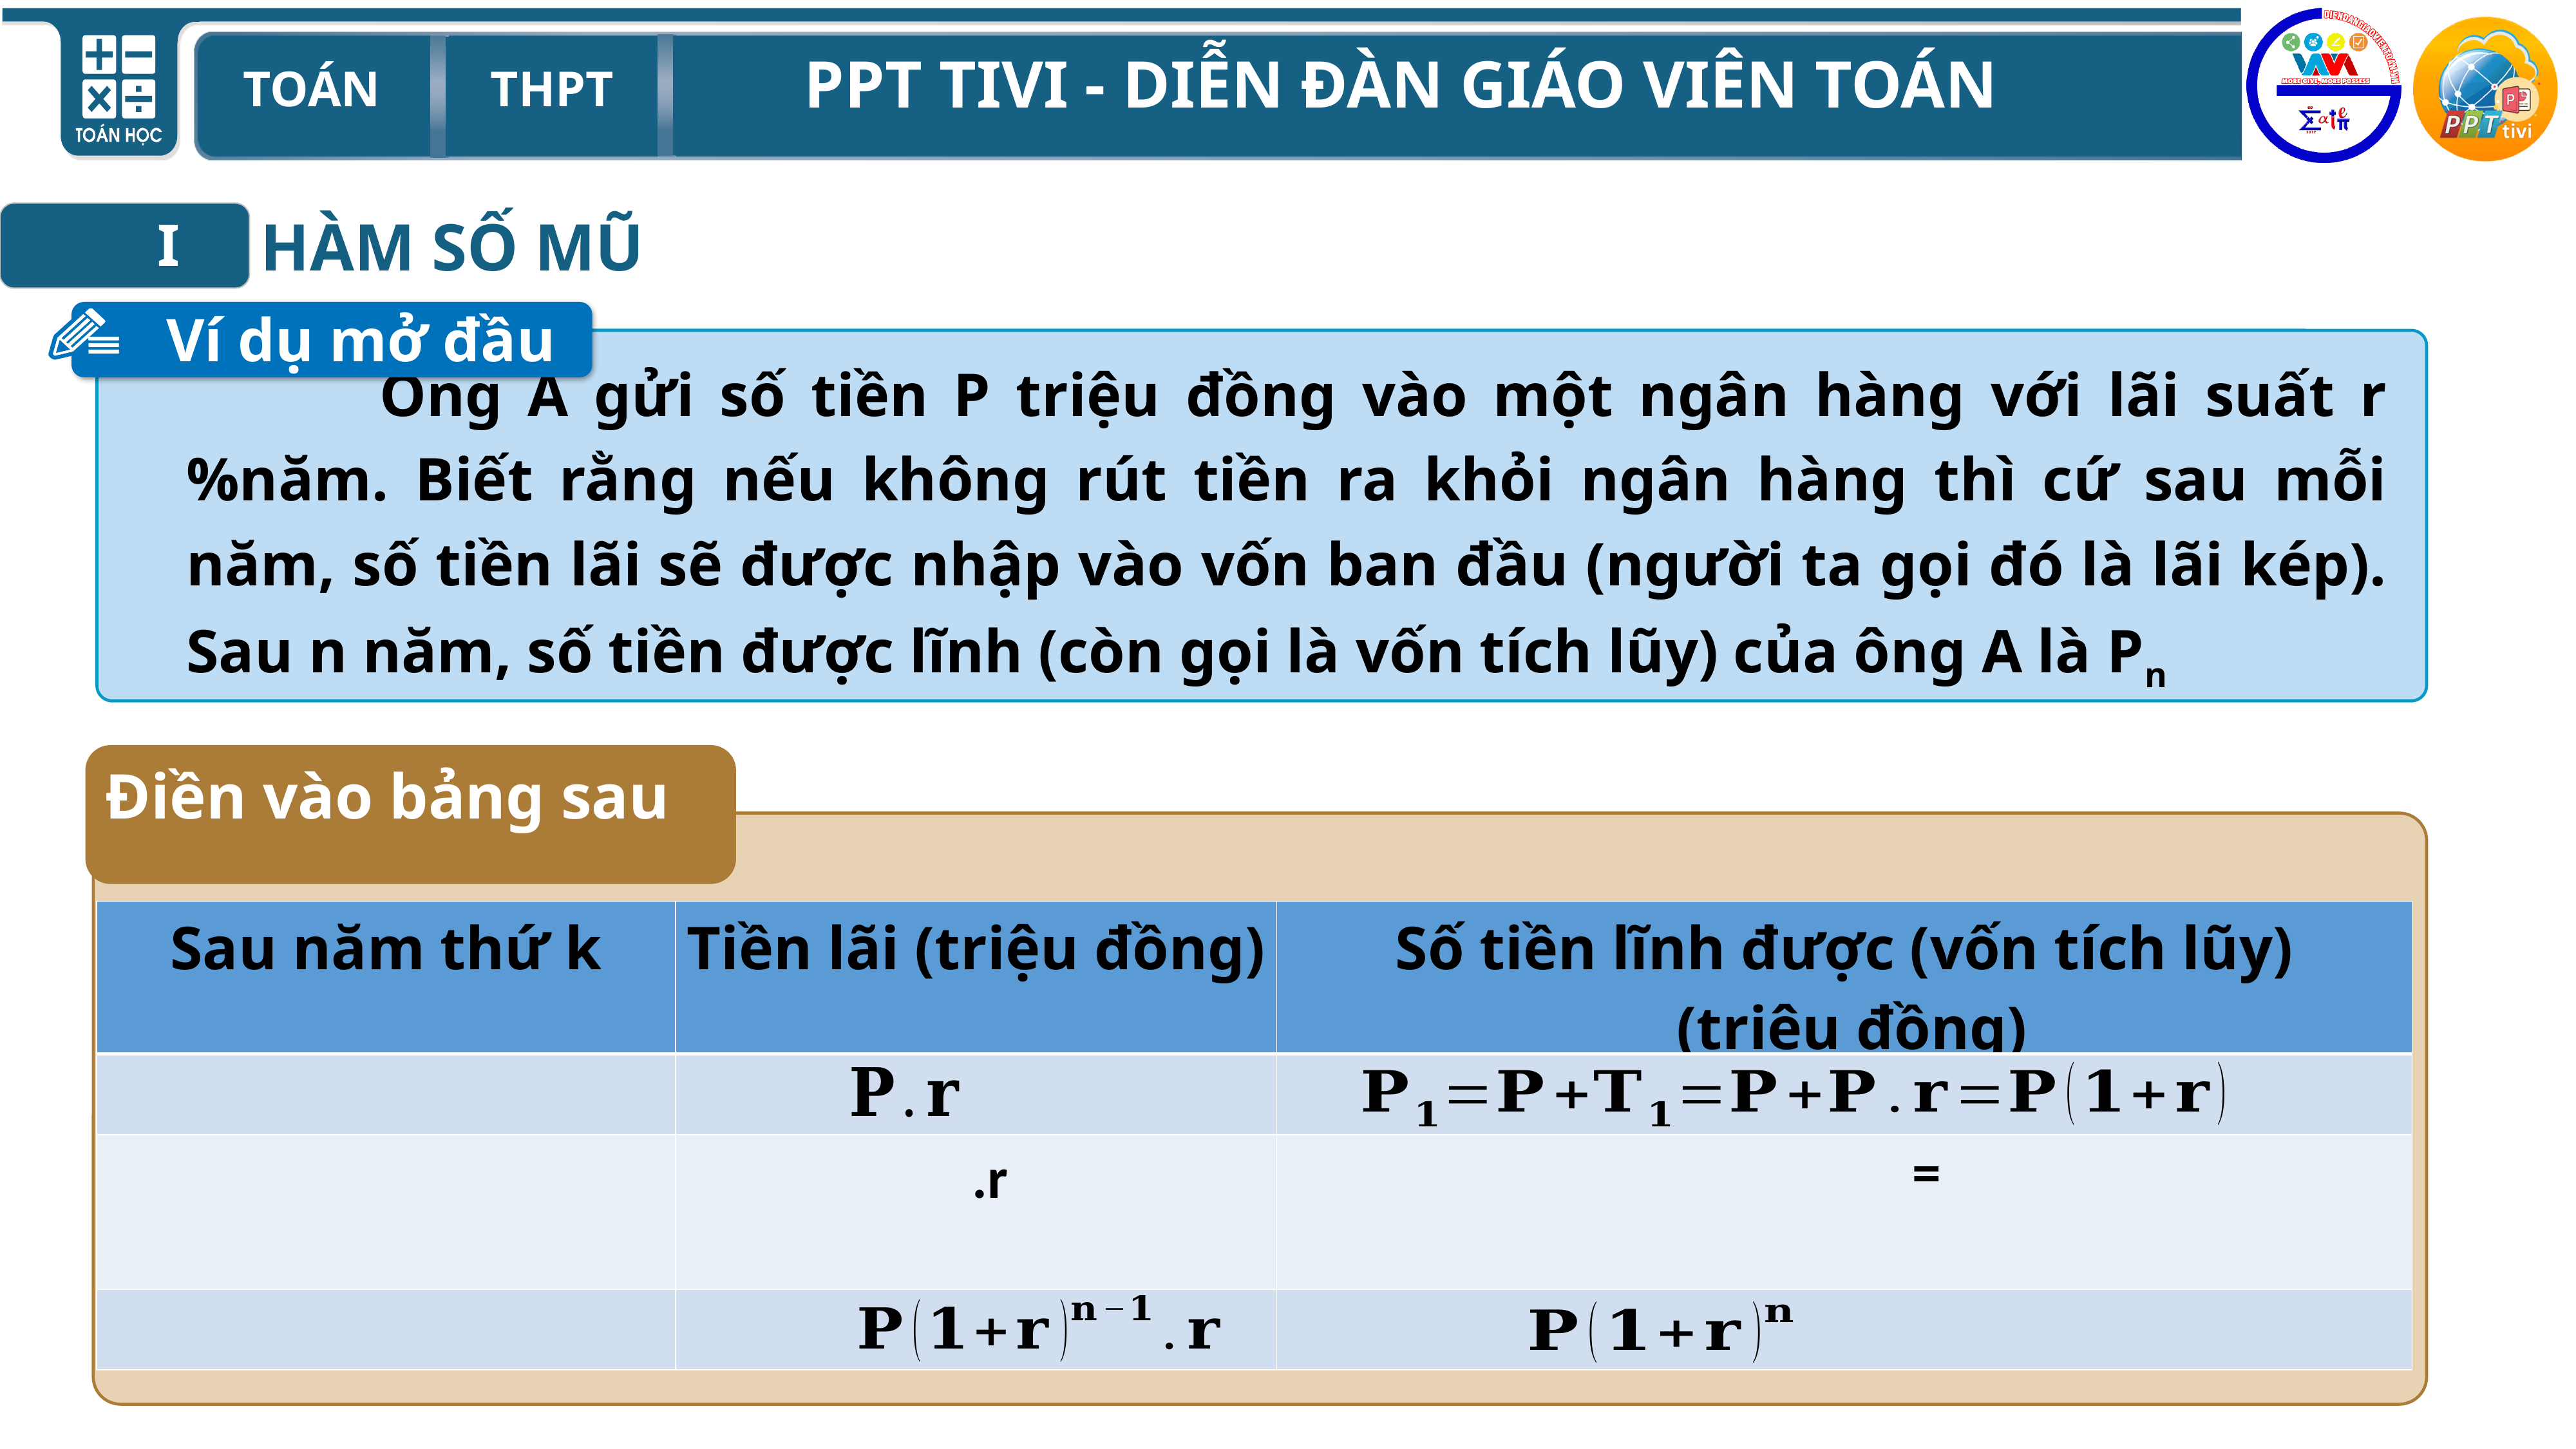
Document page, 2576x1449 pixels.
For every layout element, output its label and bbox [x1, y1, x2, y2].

text_box [88, 748, 2427, 1405]
picture [2, 22, 2242, 160]
text_box [48, 298, 2427, 701]
text_box [0, 202, 2077, 290]
picture [2246, 8, 2401, 163]
picture [2412, 16, 2558, 162]
